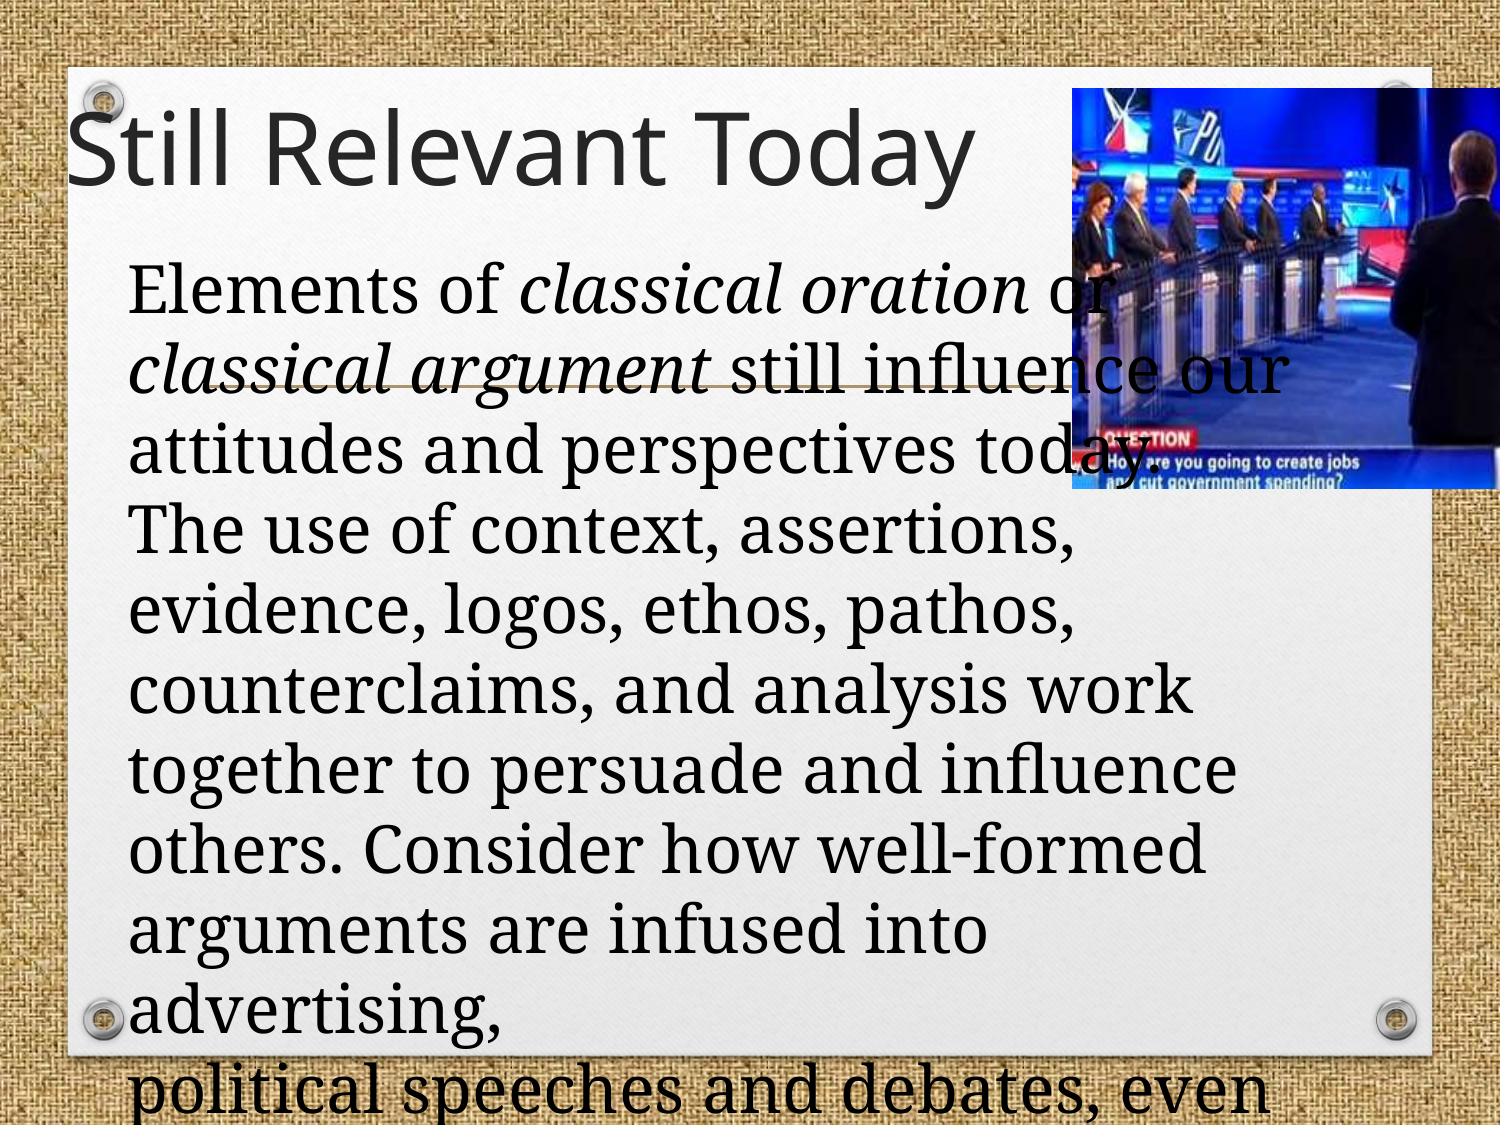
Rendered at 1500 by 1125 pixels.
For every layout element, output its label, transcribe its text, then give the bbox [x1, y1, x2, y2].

picture [1313, 489, 1500, 1125]
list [1072, 88, 1500, 489]
title Still Relevant Today [0, 37, 1078, 252]
picture [0, 252, 112, 1125]
picture [0, 0, 1500, 88]
text_box Elements of classical oration or classical argument still influence our attitudes and perspectives today. The use of context, assertions, evidence, logos, ethos, pathos, counterclaims, and analysis work together to persuade and influence others. Consider how well-formed arguments are infused into advertising, political speeches and debates, even everyday communication. [112, 239, 1313, 1125]
